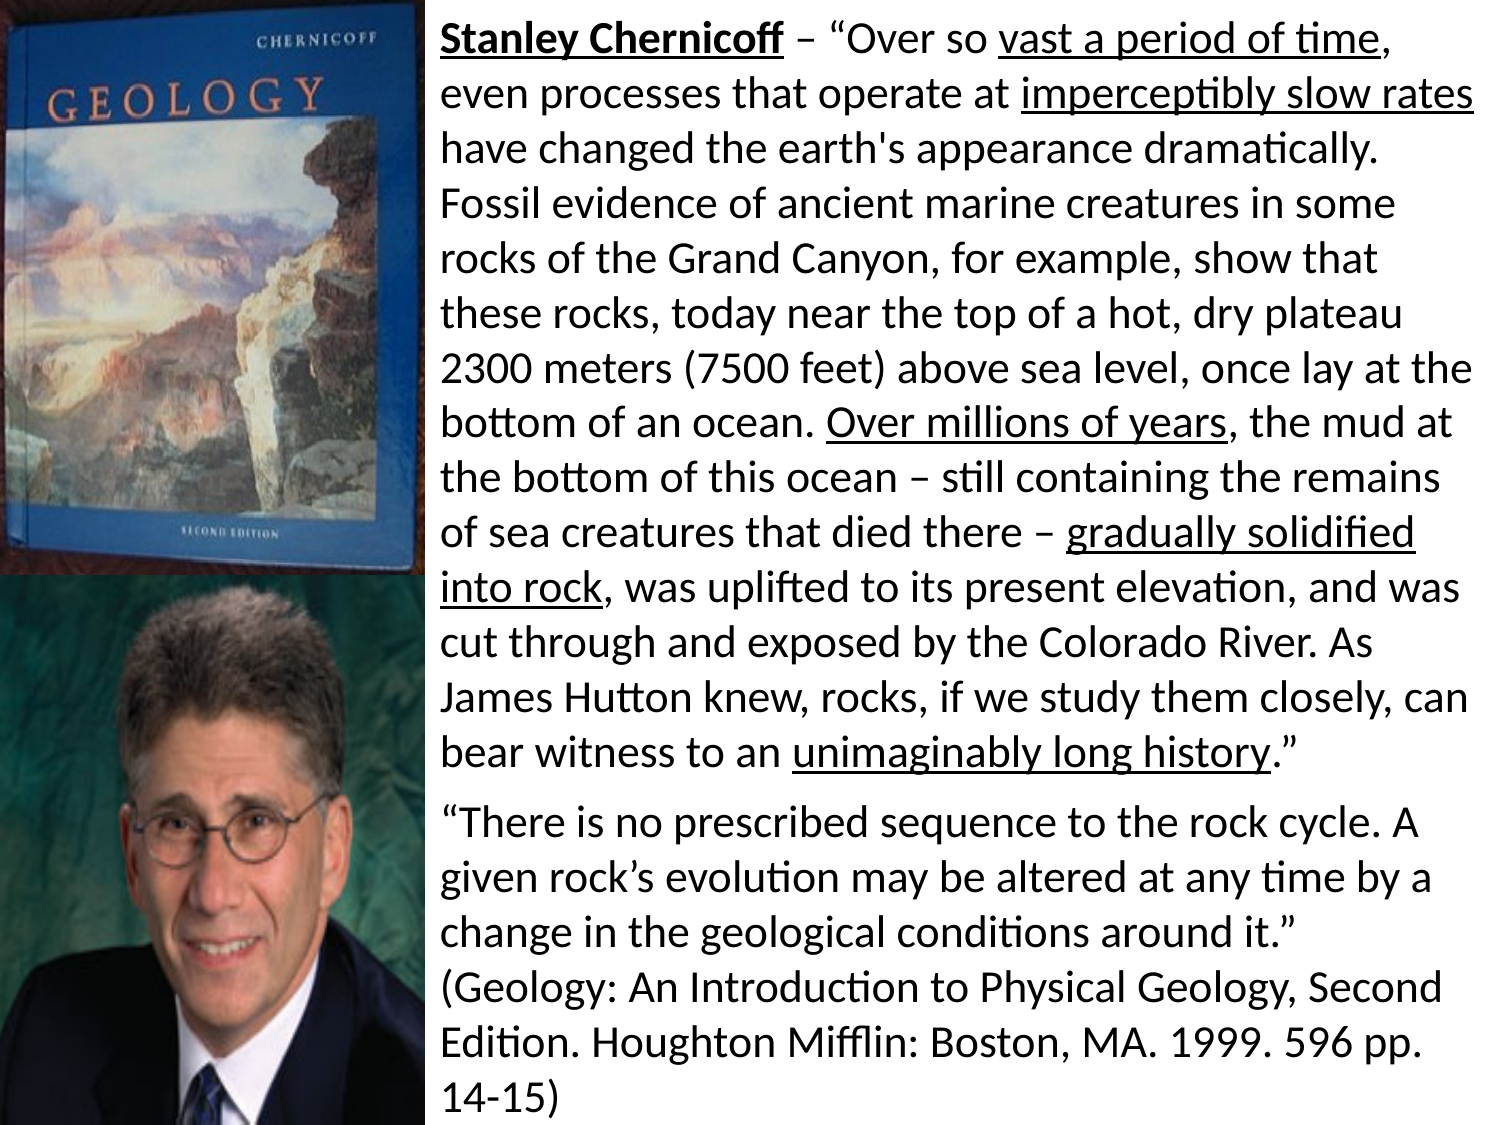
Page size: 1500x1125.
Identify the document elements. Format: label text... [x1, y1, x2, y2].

text_box Stanley Chernicoff – “Over so vast a period of time, even processes that operate at imperceptibly slow rates have changed the earth's appearance dramatically. Fossil evidence of ancient marine creatures in some rocks of the Grand Canyon, for example, show that these rocks, today near the top of a hot, dry plateau 2300 meters (7500 feet) above sea level, once lay at the bottom of an ocean. Over millions of years, the mud at the bottom of this ocean – still containing the remains of sea creatures that died there – gradually solidified into rock, was uplifted to its present elevation, and was cut through and exposed by the Colorado River. As James Hutton knew, rocks, if we study them closely, can bear witness to an unimaginably long history.” “There is no prescribed sequence to the rock cycle. A given rock’s evolution may be altered at any time by a change in the geological conditions around it.” (Geology: An Introduction to Physical Geology, Second Edition. Houghton Mifflin: Boston, MA. 1999. 596 pp. 14-15) [426, 0, 1500, 1125]
picture [0, 0, 426, 1125]
